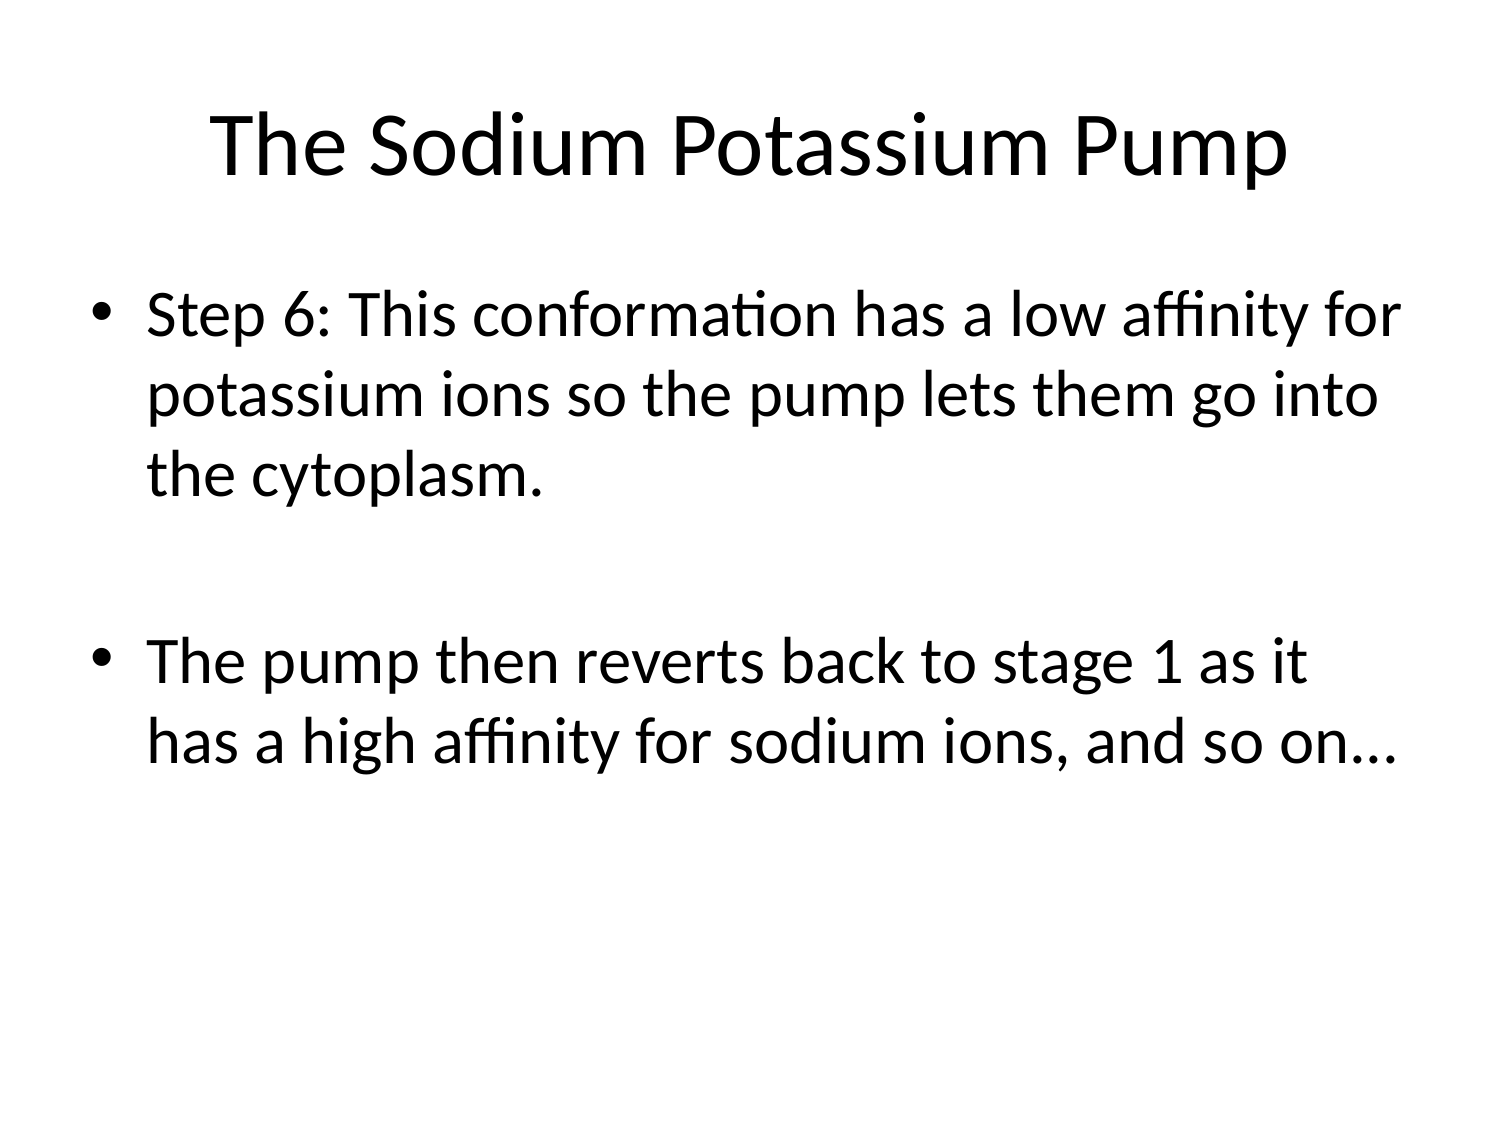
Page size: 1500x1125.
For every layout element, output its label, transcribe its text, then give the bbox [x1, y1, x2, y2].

title The Sodium Potassium Pump [75, 45, 1425, 233]
list Step 6: This conformation has a low affinity for potassium ions so the pump lets them go into the cytoplasm. The pump then reverts back to stage 1 as it has a high affinity for sodium ions, and so on... [75, 262, 1425, 1005]
